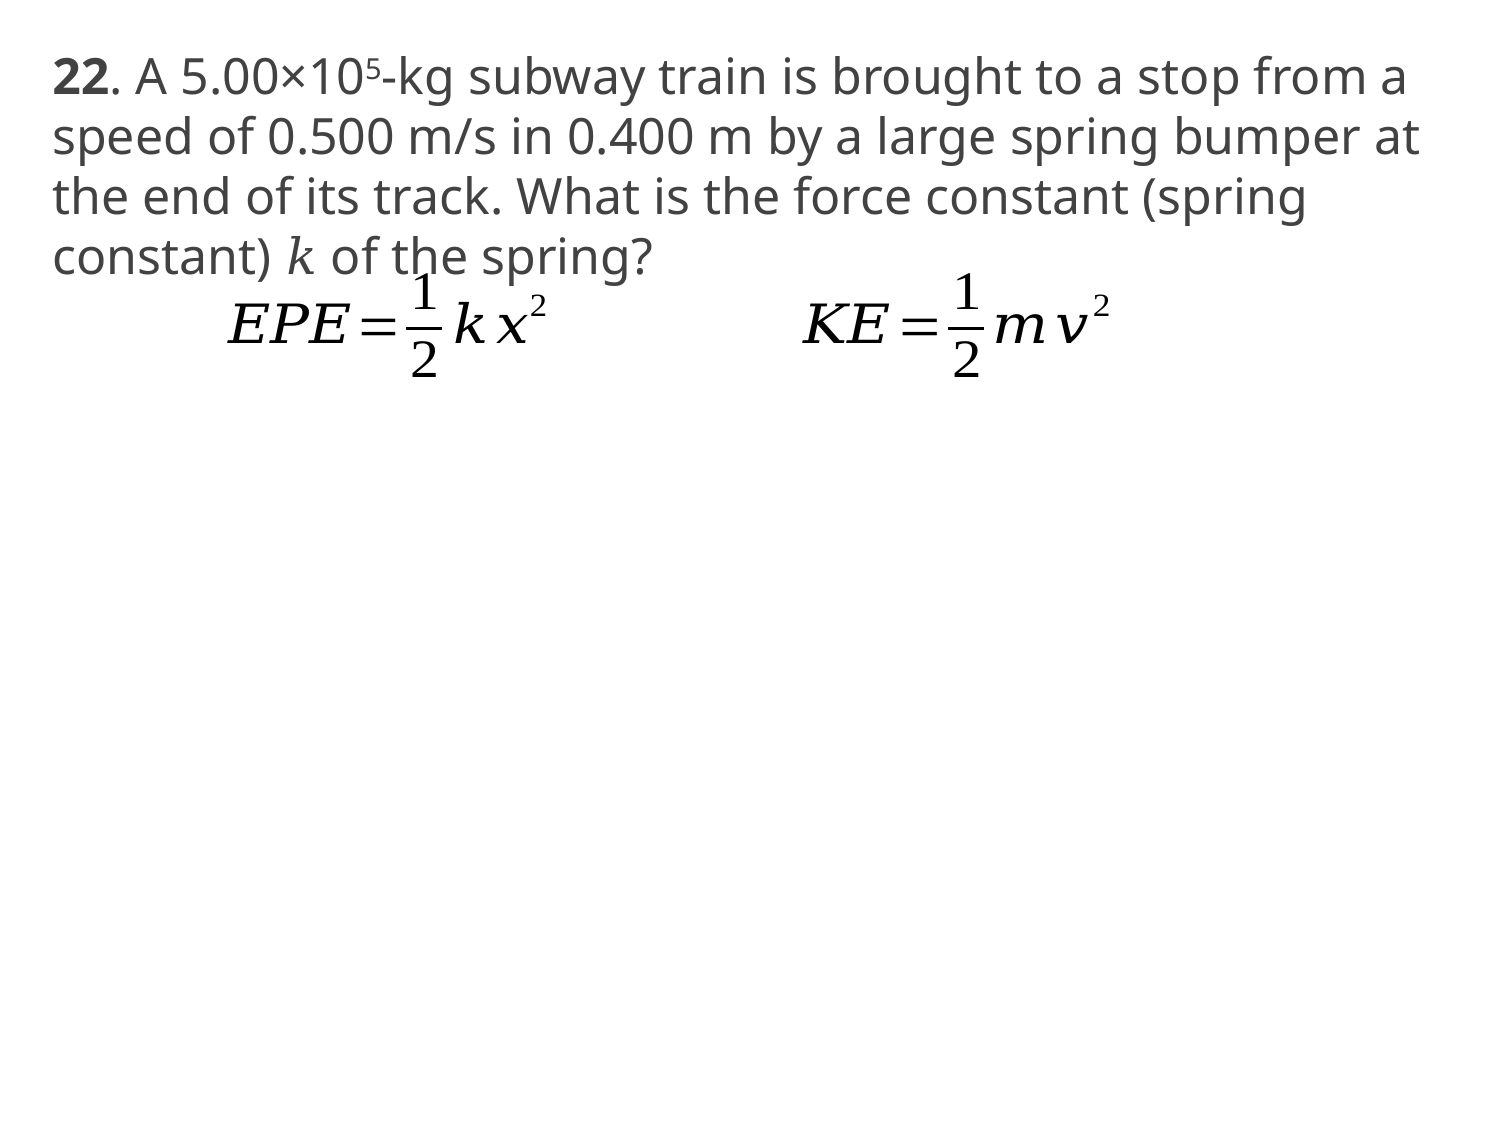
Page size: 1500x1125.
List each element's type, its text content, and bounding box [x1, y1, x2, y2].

text_box 22. A 5.00×105-kg subway train is brought to a stop from a speed of 0.500 m/s in 0.400 m by a large spring bumper at the end of its track. What is the force constant (spring constant) 𝑘 of the spring? [37, 37, 1438, 293]
